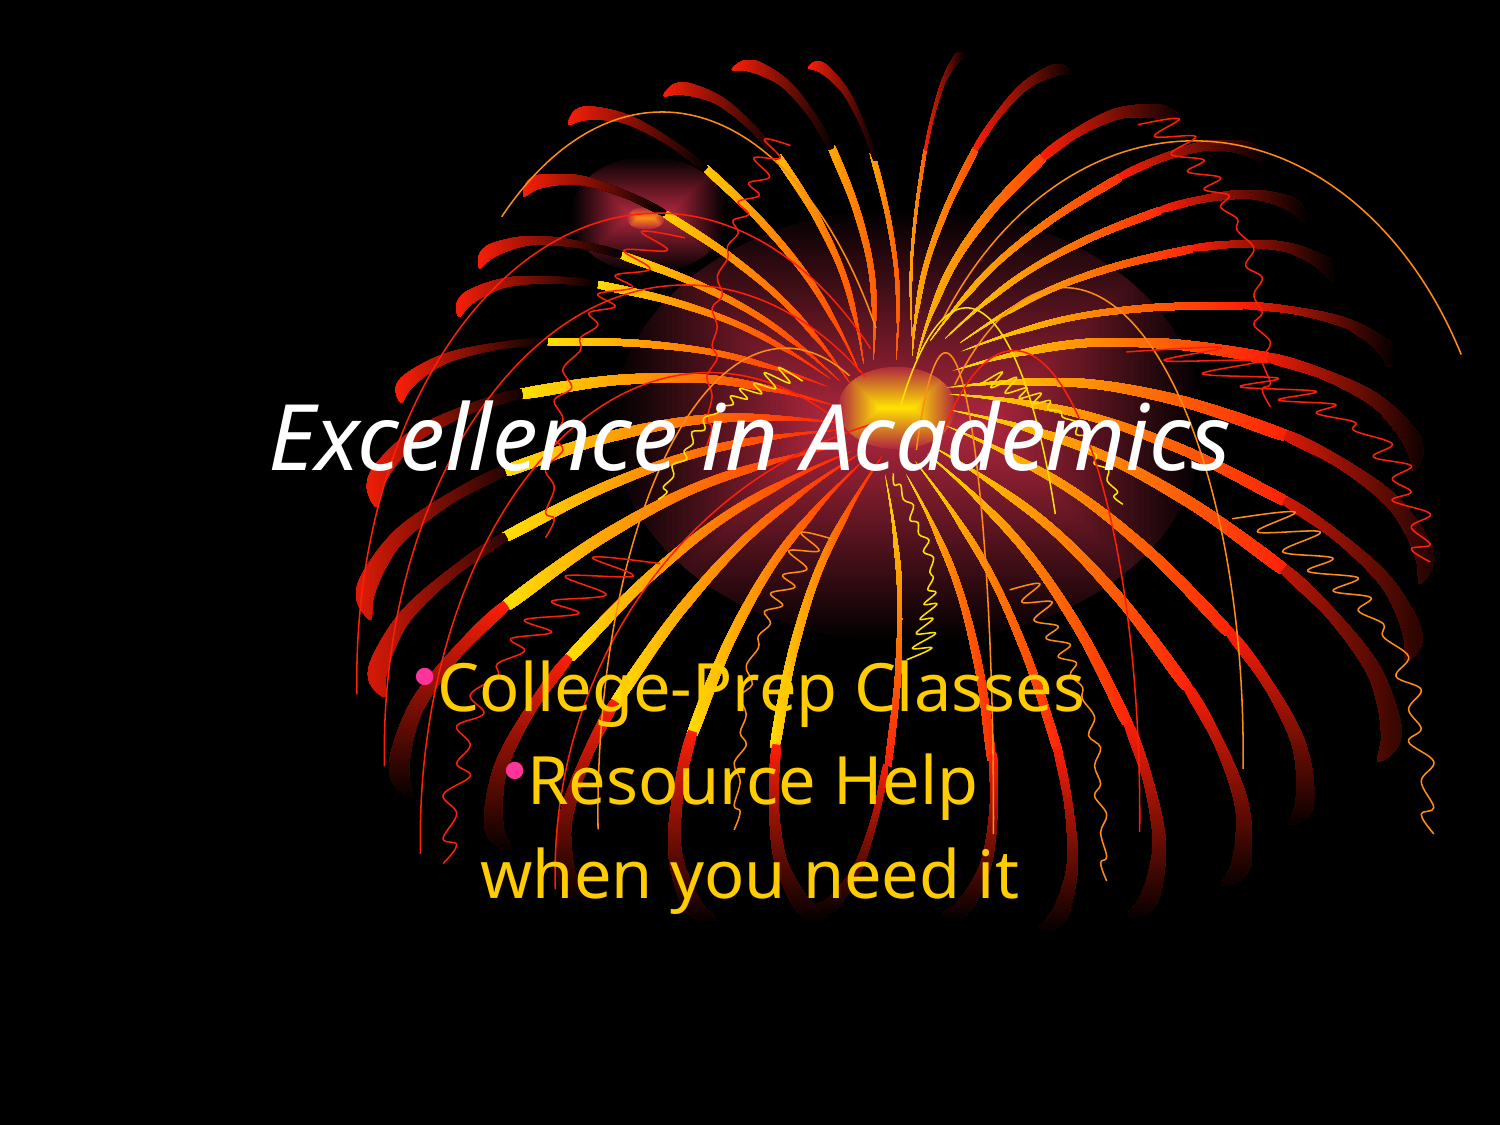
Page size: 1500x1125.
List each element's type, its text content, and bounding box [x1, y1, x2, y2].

title Excellence in Academics [112, 299, 1388, 567]
subtitle College-Prep Classes Resource Help when you need it [224, 637, 1276, 926]
